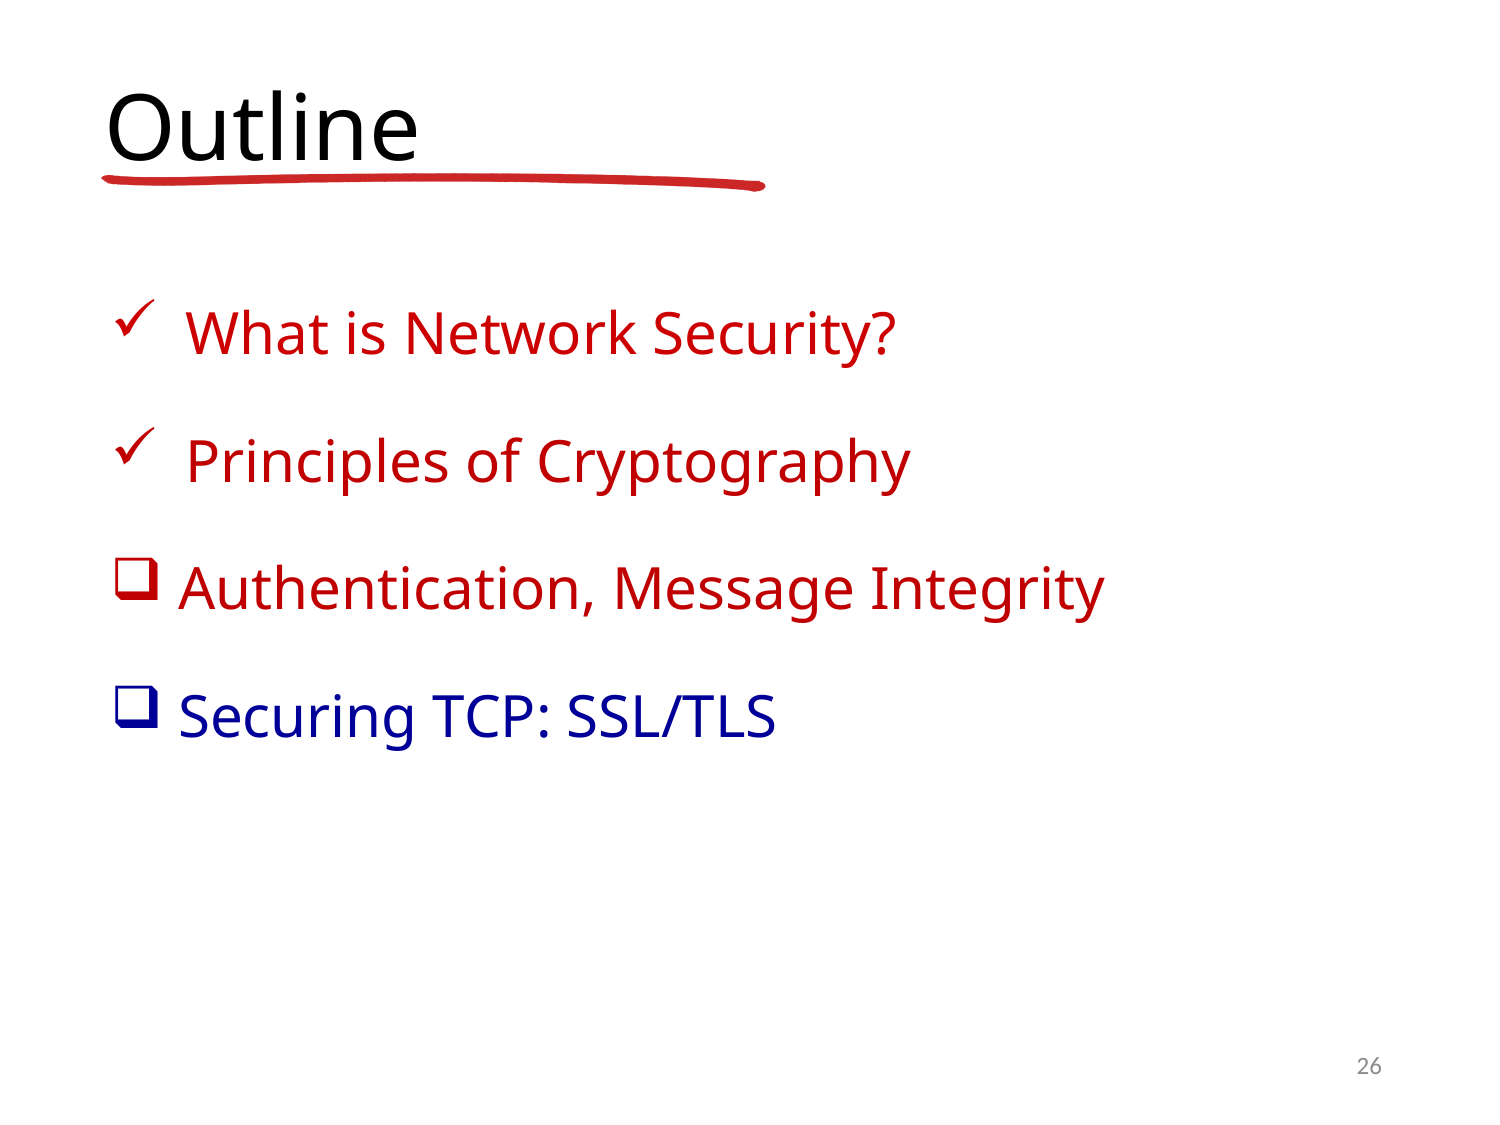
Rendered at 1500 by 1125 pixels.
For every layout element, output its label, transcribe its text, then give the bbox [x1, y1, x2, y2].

slide_number 26 [1059, 1042, 1397, 1103]
picture [98, 168, 774, 197]
title Outline [89, 37, 1365, 225]
list What is Network Security? Principles of Cryptography Authentication, Message Integrity Securing TCP: SSL/TLS [0, 253, 1500, 964]
